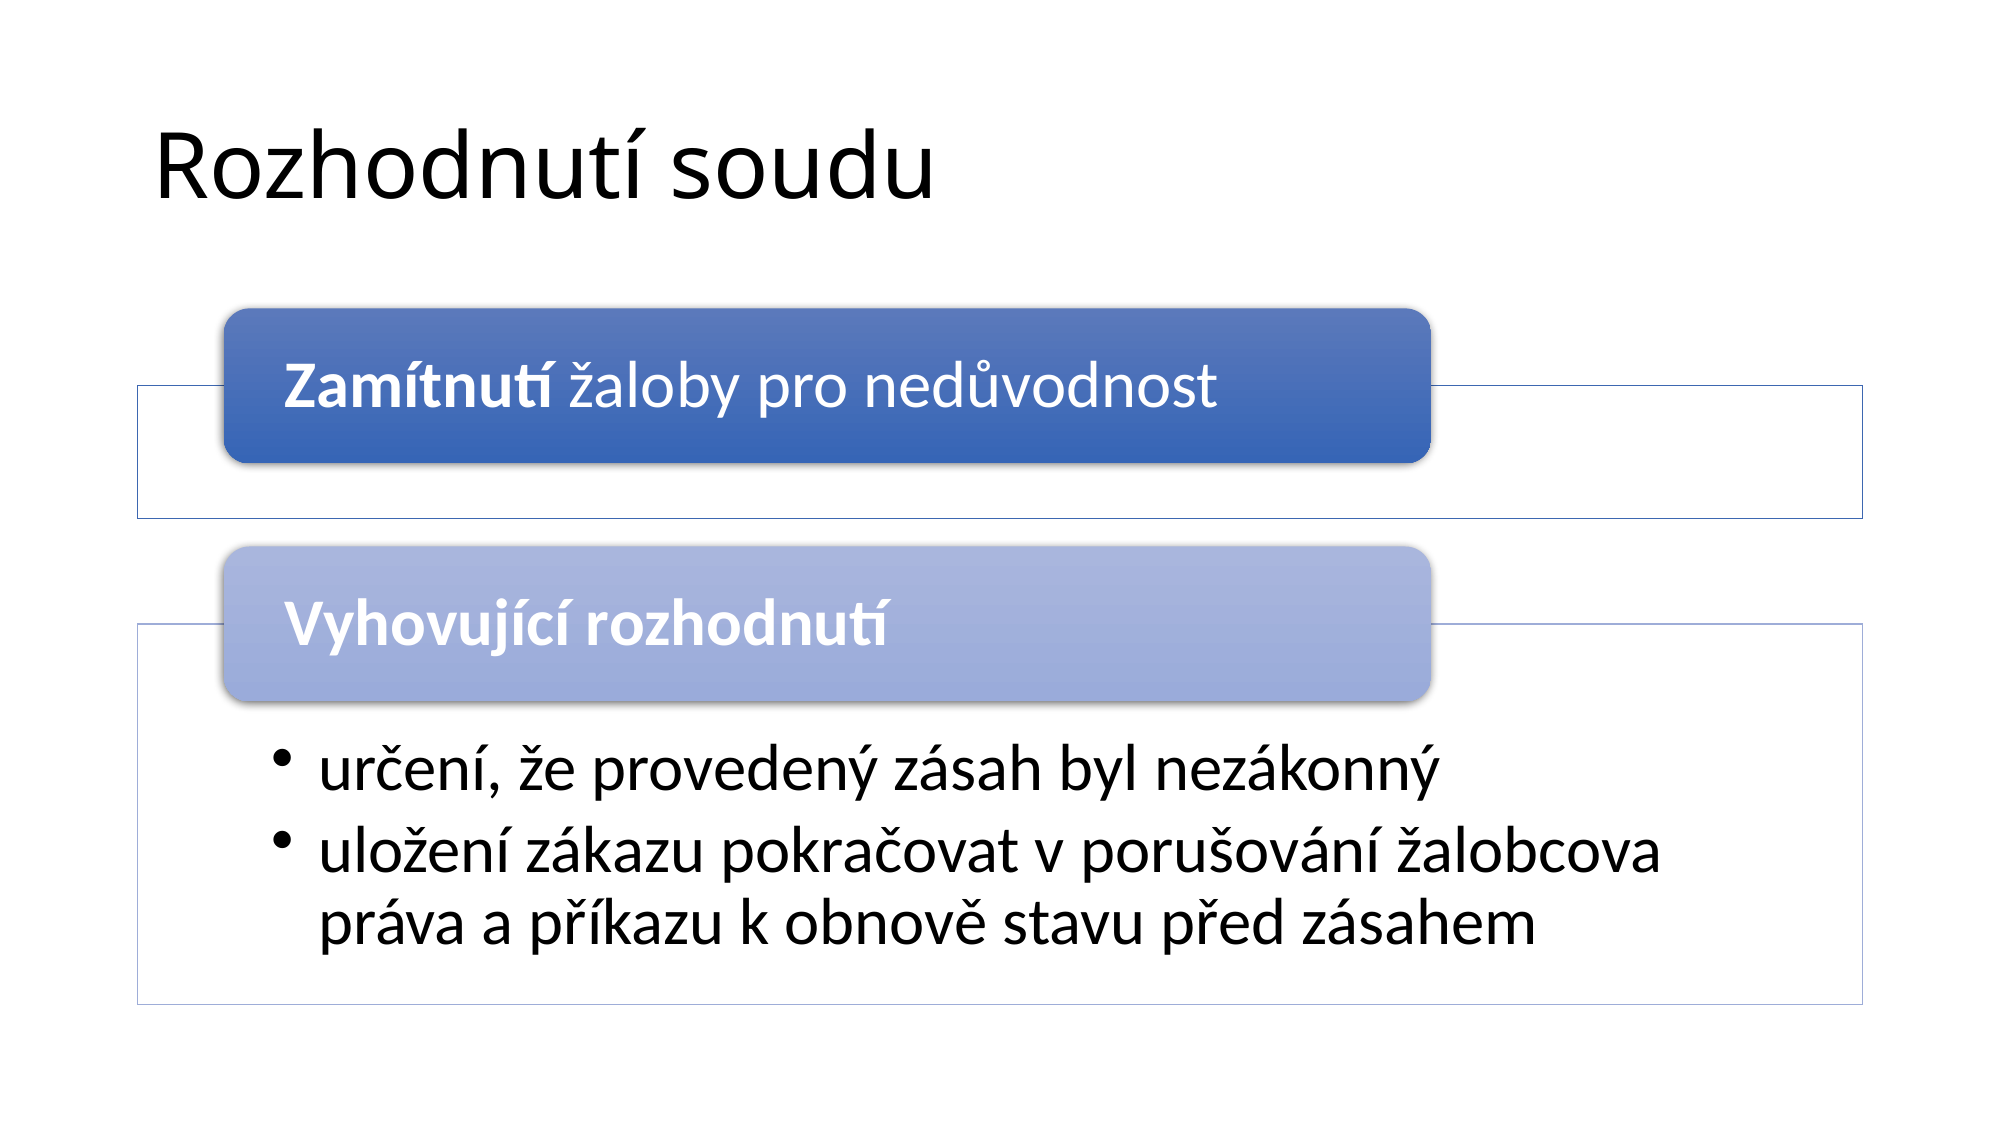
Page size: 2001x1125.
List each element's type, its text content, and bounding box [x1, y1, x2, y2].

title Rozhodnutí soudu [137, 59, 1863, 278]
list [137, 299, 1863, 1014]
